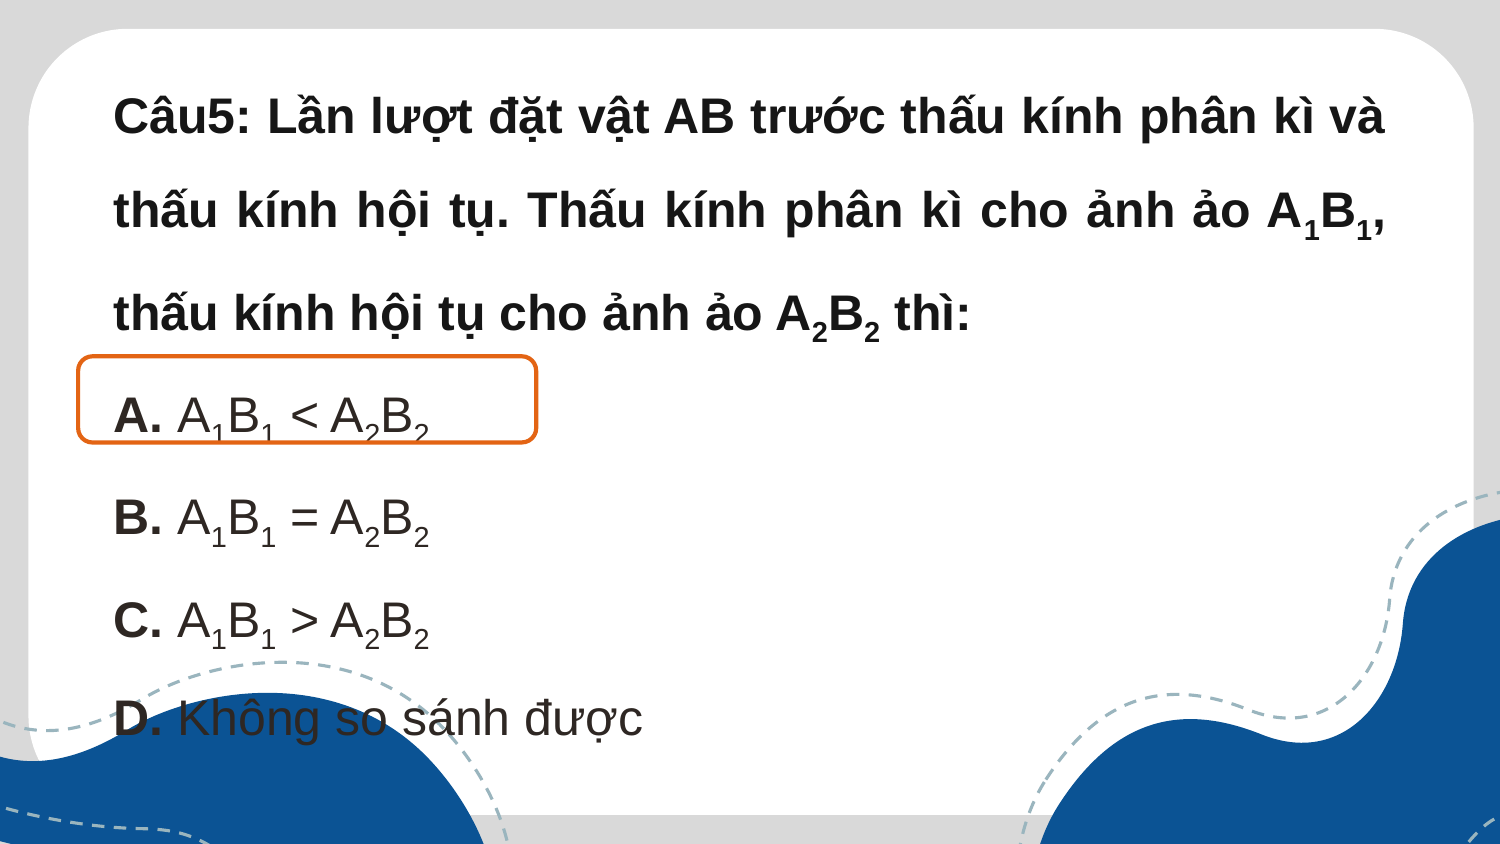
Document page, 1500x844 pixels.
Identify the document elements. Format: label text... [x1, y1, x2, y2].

text_box Câu5: Lần lượt đặt vật AB trước thấu kính phân kì và thấu kính hội tụ. Thấu kính phân kì cho ảnh ảo A1B1, thấu kính hội tụ cho ảnh ảo A2B2 thì: A. A1B1 < A2B2 B. A1B1 = A2B2 C. A1B1 > A2B2 D. Không so sánh được [98, 157, 1402, 641]
text_box [76, 354, 539, 445]
